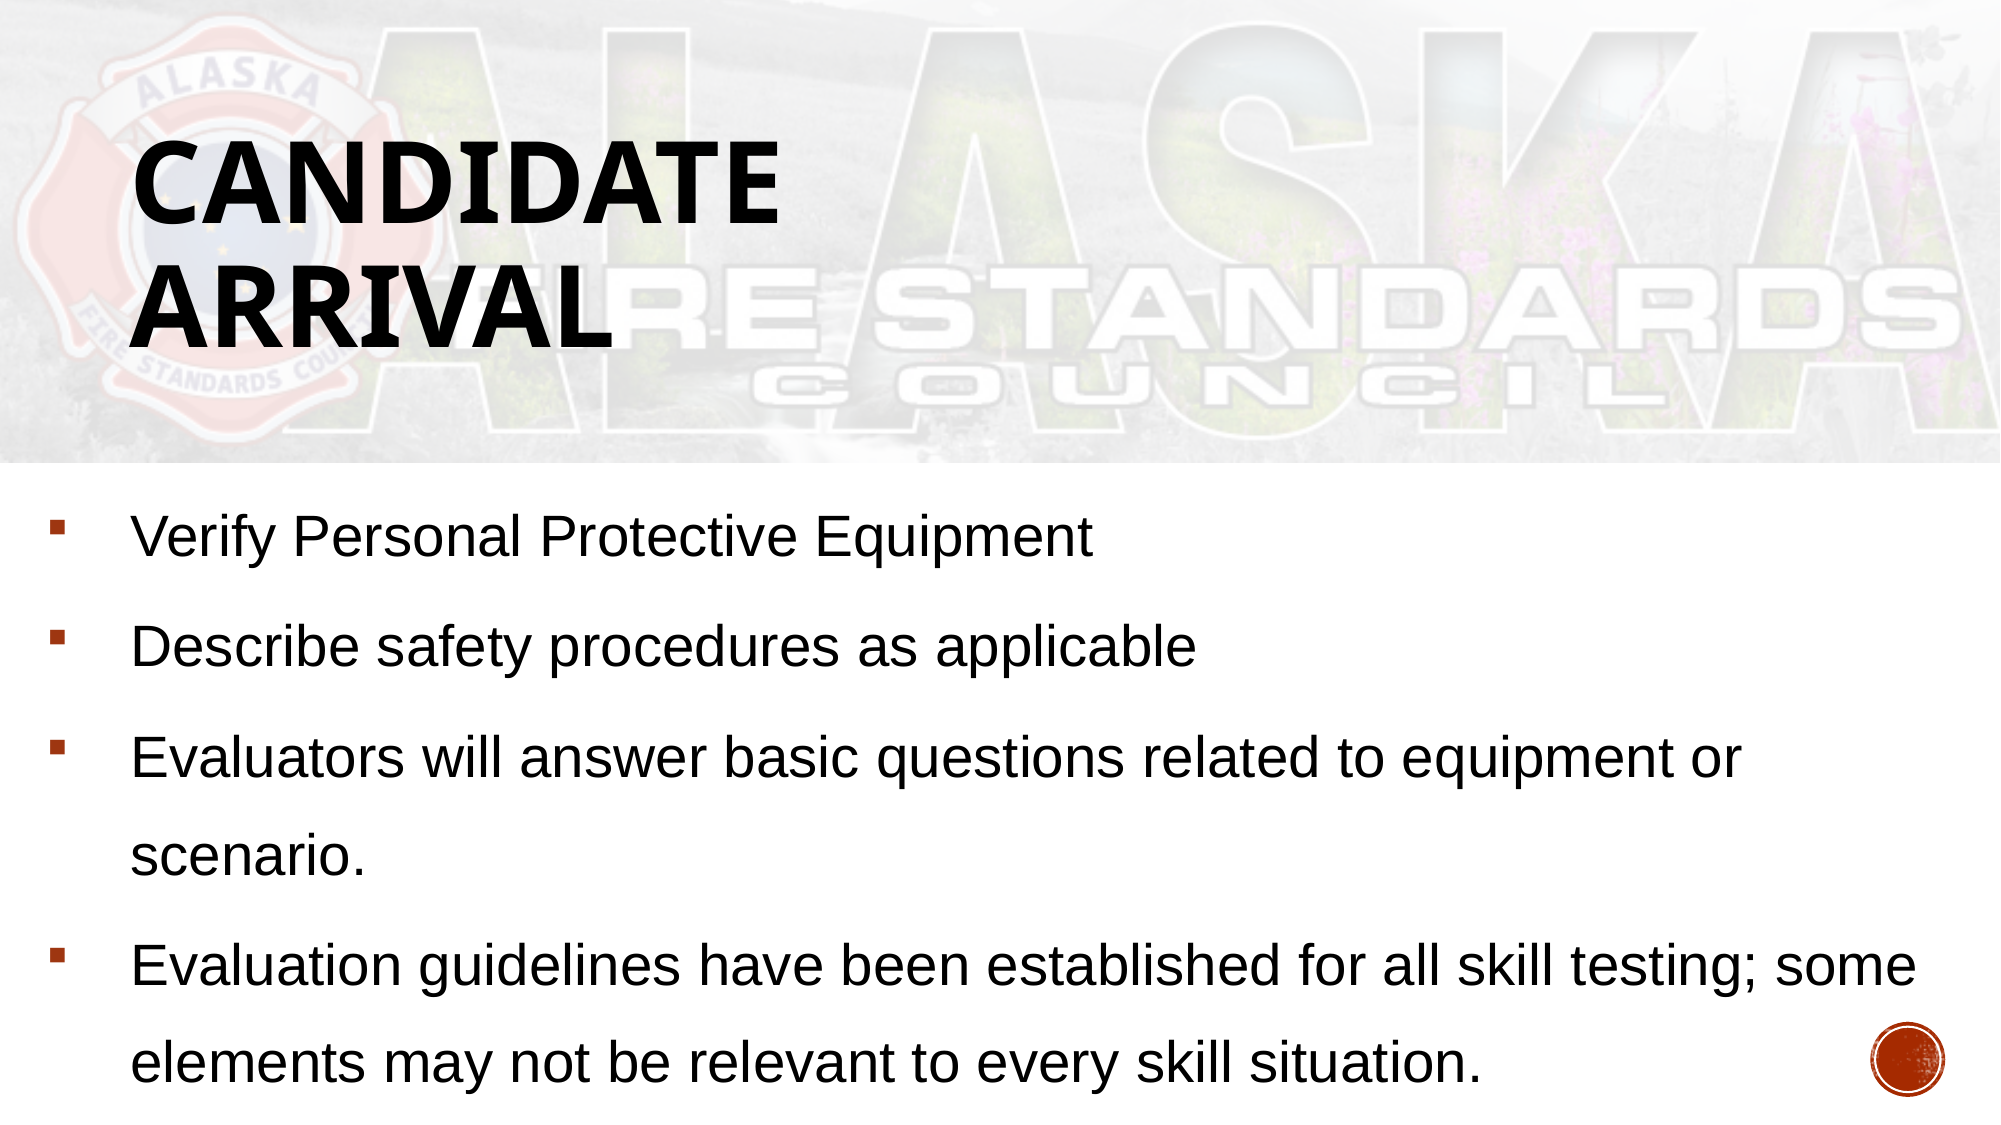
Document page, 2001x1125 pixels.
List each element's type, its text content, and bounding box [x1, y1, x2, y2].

picture [0, 4, 2000, 462]
text_box Verify Personal Protective Equipment Describe safety procedures as applicable Evaluators will answer basic questions related to equipment or scenario. Evaluation guidelines have been established for all skill testing; some elements may not be relevant to every skill situation. [0, 464, 2000, 1125]
